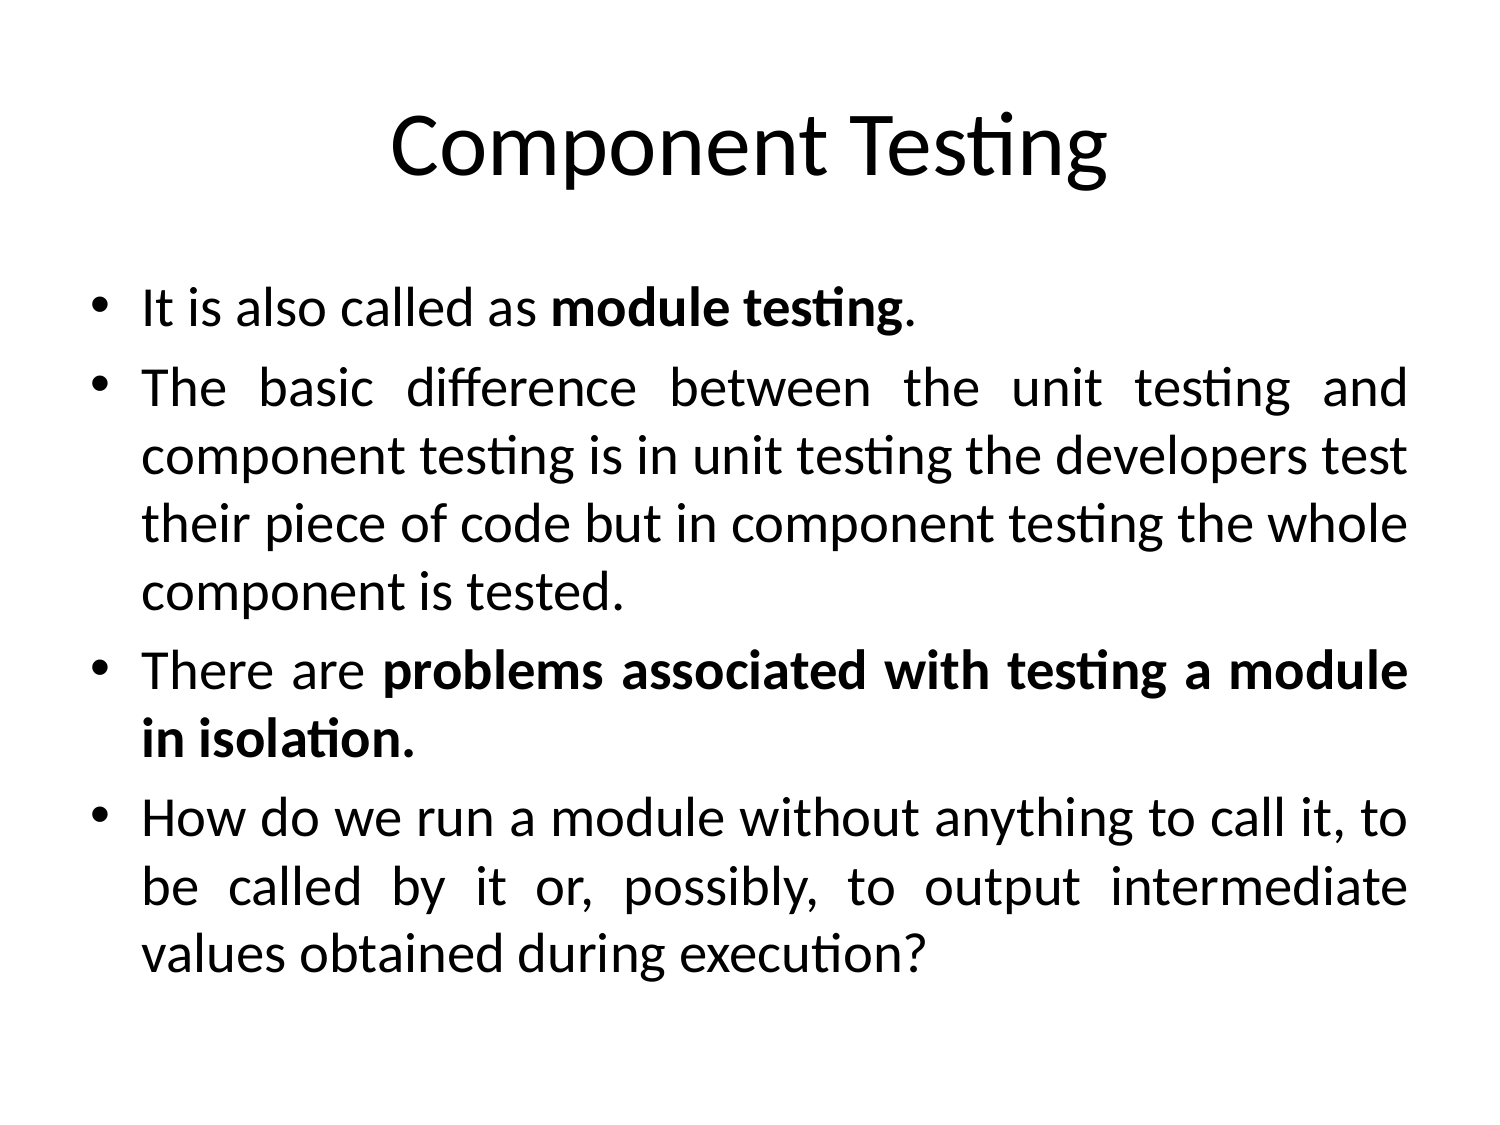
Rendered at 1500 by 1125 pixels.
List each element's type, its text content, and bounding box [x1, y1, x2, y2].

title Component Testing [75, 45, 1425, 233]
list It is also called as module testing. The basic difference between the unit testing and component testing is in unit testing the developers test their piece of code but in component testing the whole component is tested. There are problems associated with testing a module in isolation. How do we run a module without anything to call it, to be called by it or, possibly, to output intermediate values obtained during execution? [75, 262, 1425, 1005]
